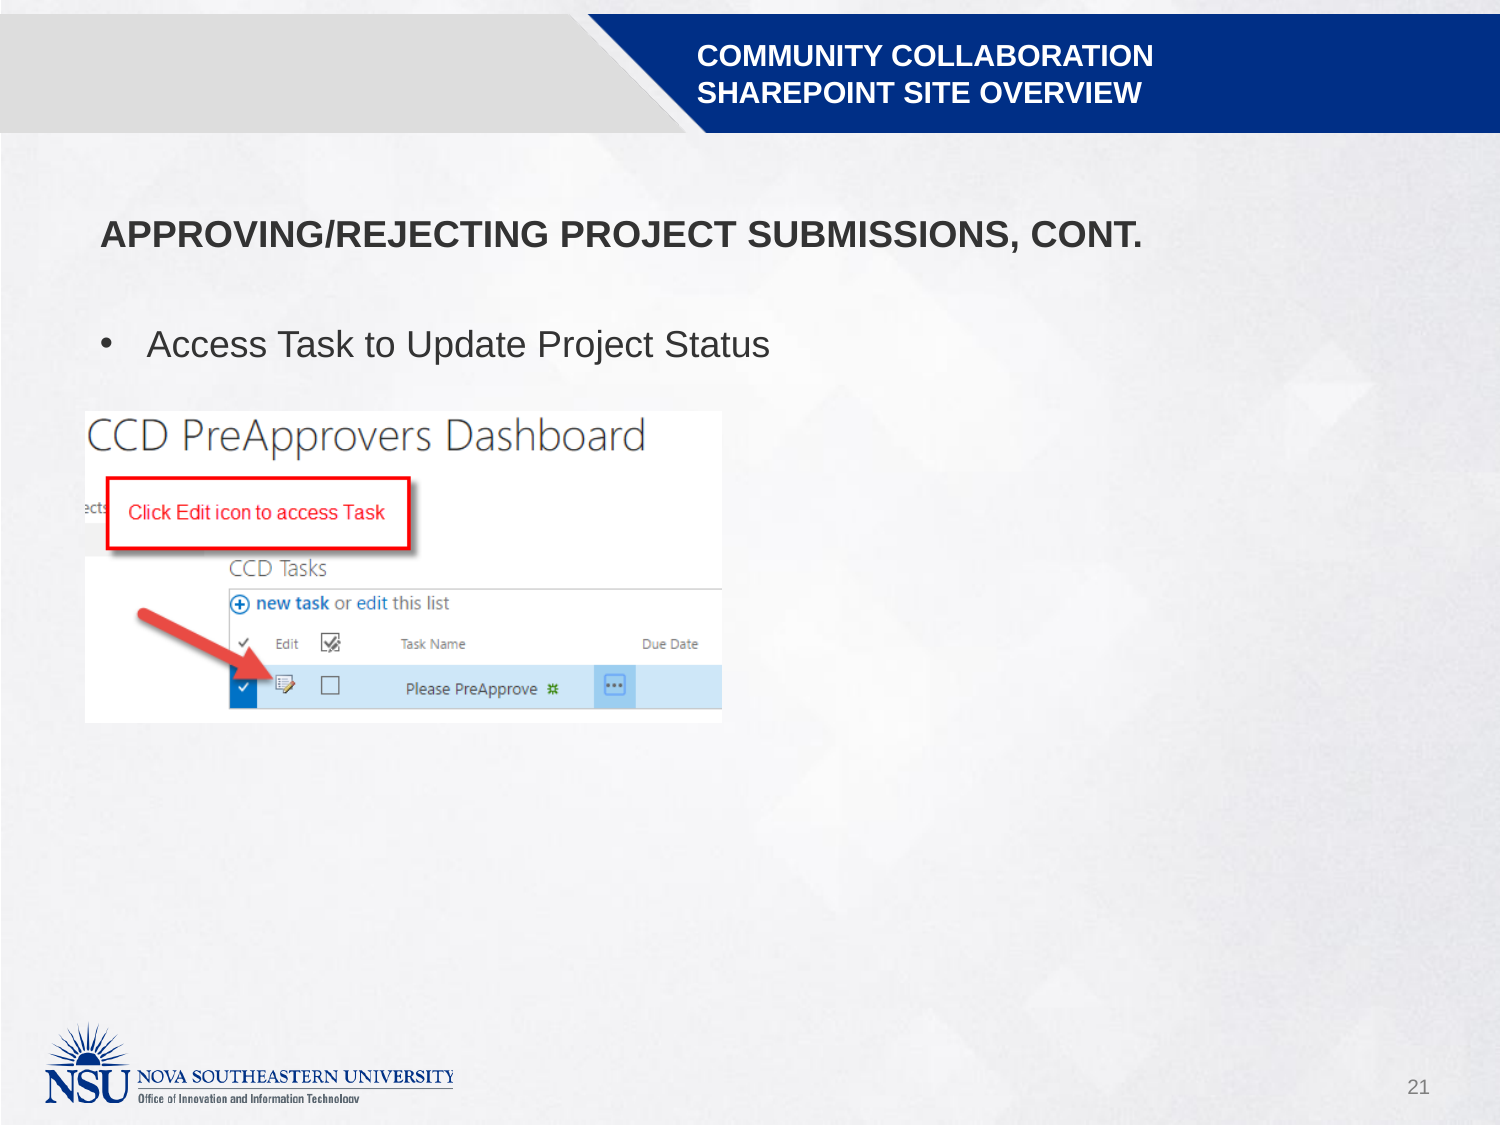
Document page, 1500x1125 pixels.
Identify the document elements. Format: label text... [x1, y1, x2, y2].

picture [1, 0, 1500, 1125]
slide_number 21 [1278, 1056, 1446, 1117]
text_box Access Task to Update Project Status [85, 312, 1034, 373]
text_box Approving/Rejecting Project Submissions, cont. [85, 138, 1500, 327]
title Community Collaboration Sharepoint Site Overview [681, 28, 1425, 118]
